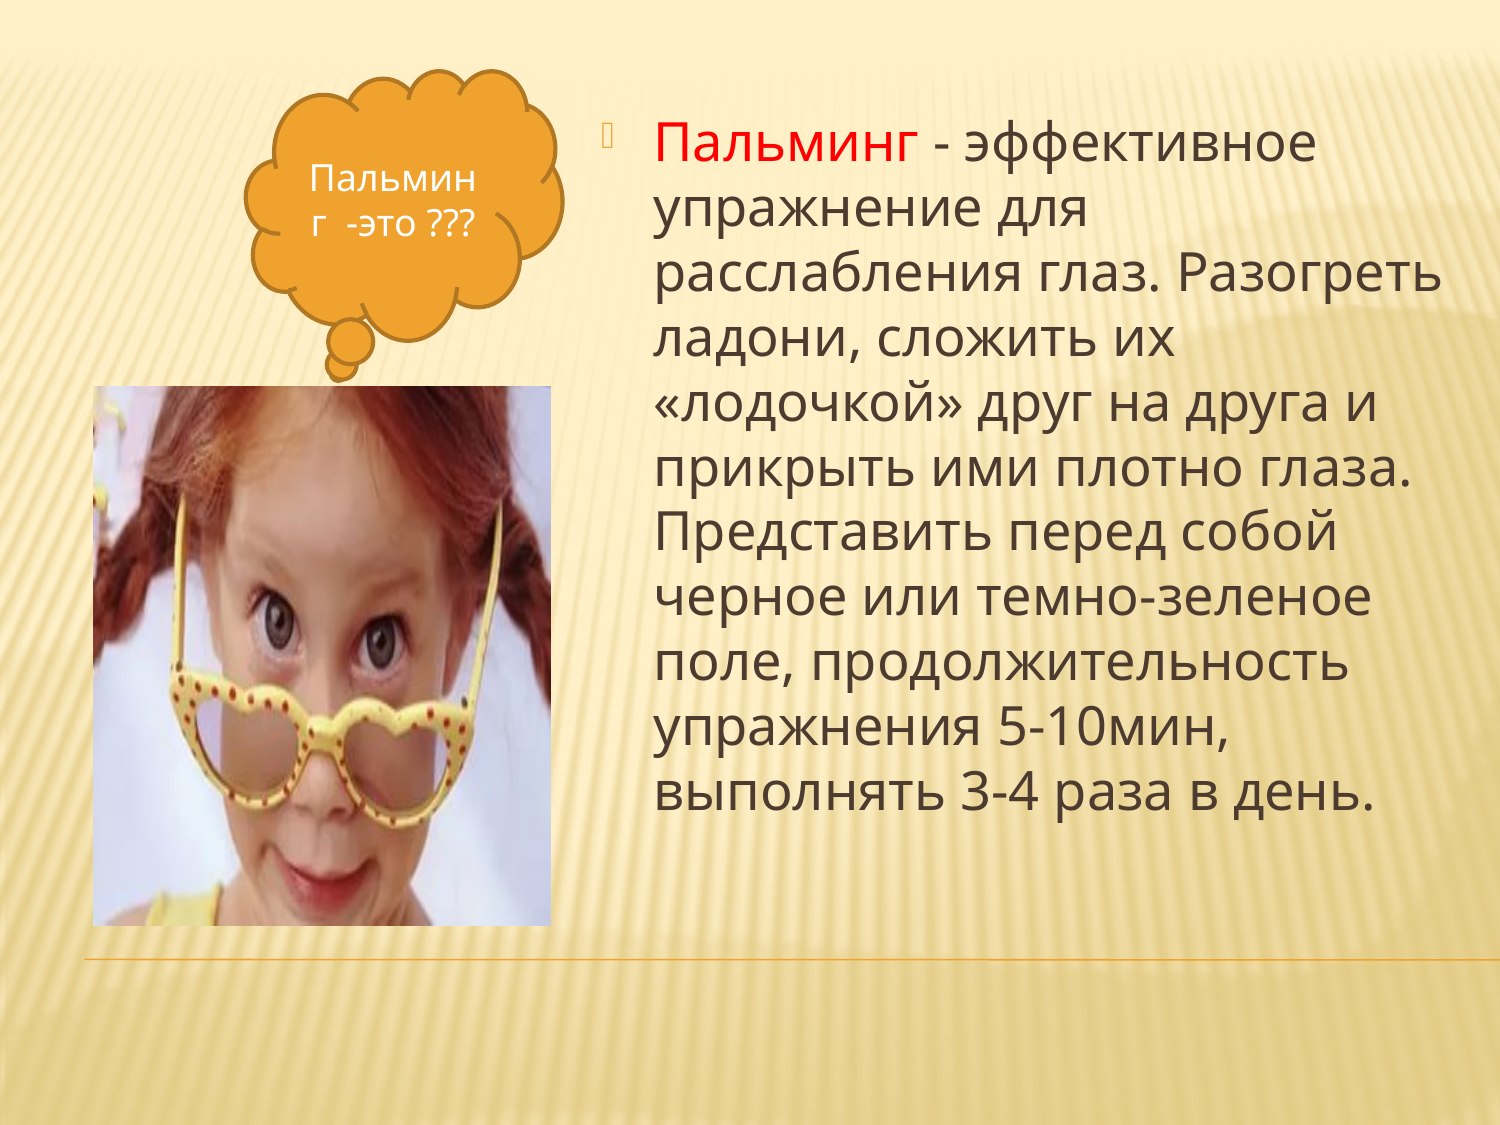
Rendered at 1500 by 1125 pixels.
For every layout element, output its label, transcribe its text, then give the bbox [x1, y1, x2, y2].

text_box Пальминг -это ??? [243, 69, 565, 383]
list Пальминг - эффективное упражнение для расслабления глаз. Разогреть ладони, сложить их «лодочкой» друг на друга и прикрыть ими плотно глаза. Представить перед собой черное или темно-зеленое поле, продолжительность упражнения 5-10мин, выполнять 3-4 раза в день. [586, 99, 1463, 888]
picture [93, 386, 552, 926]
